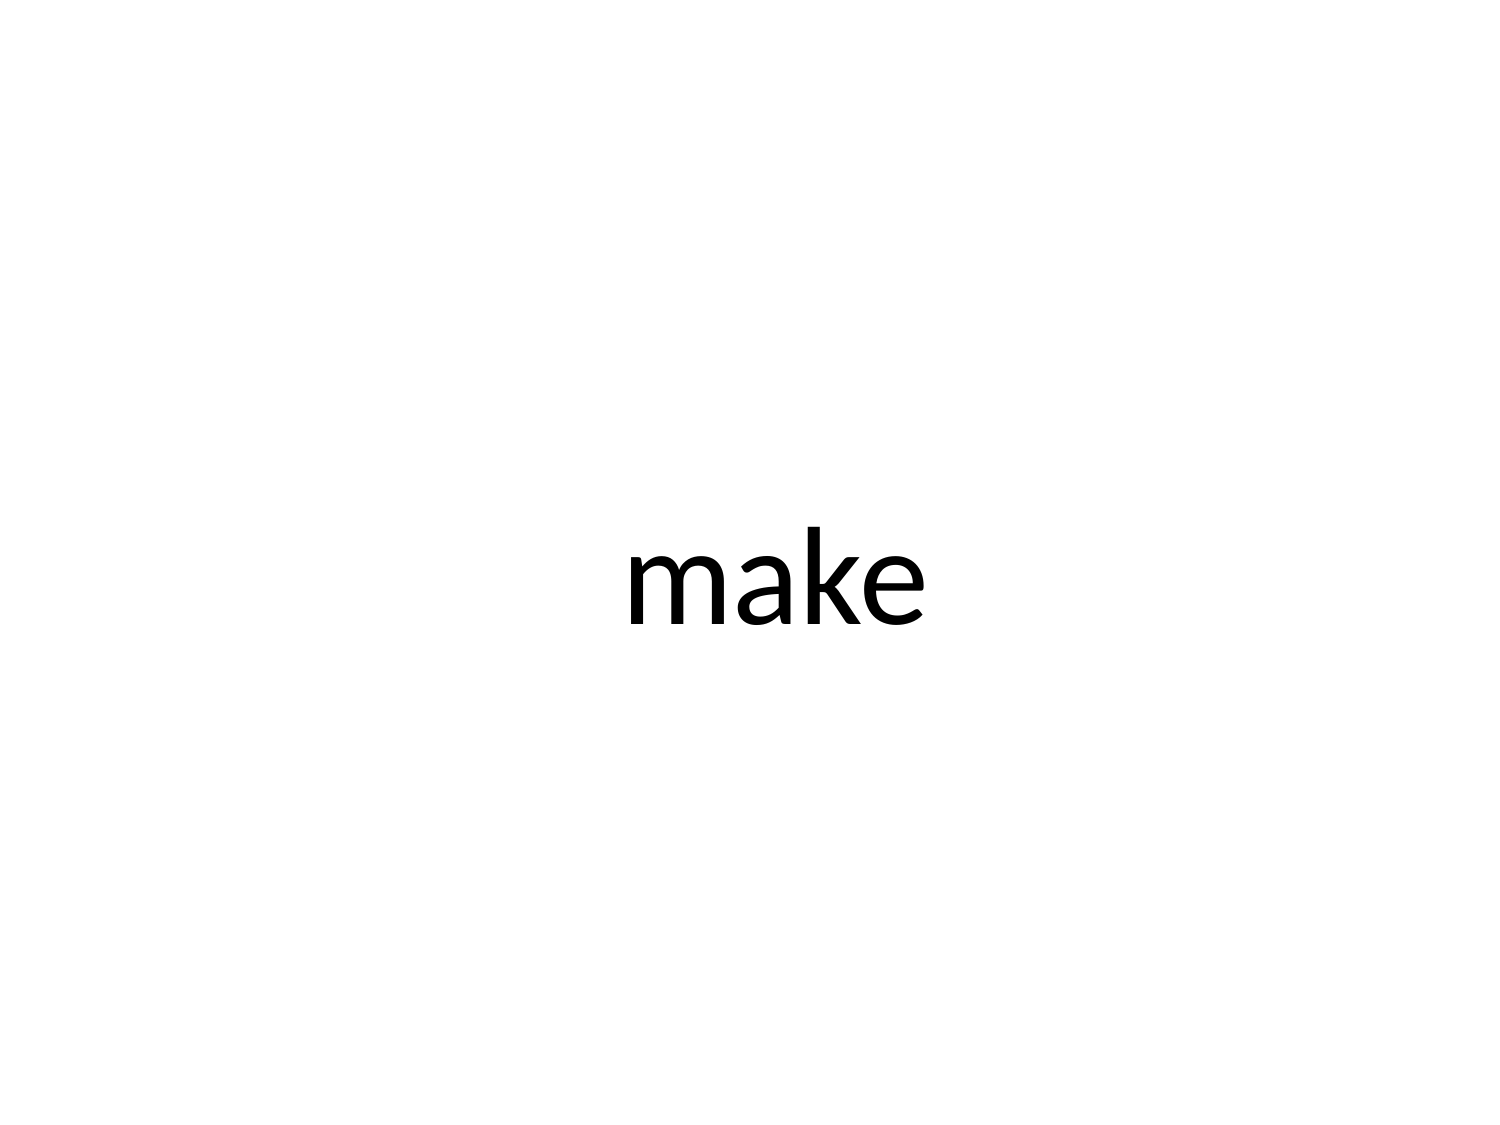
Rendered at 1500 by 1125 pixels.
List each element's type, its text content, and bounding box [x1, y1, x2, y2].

title make [137, 474, 1413, 663]
